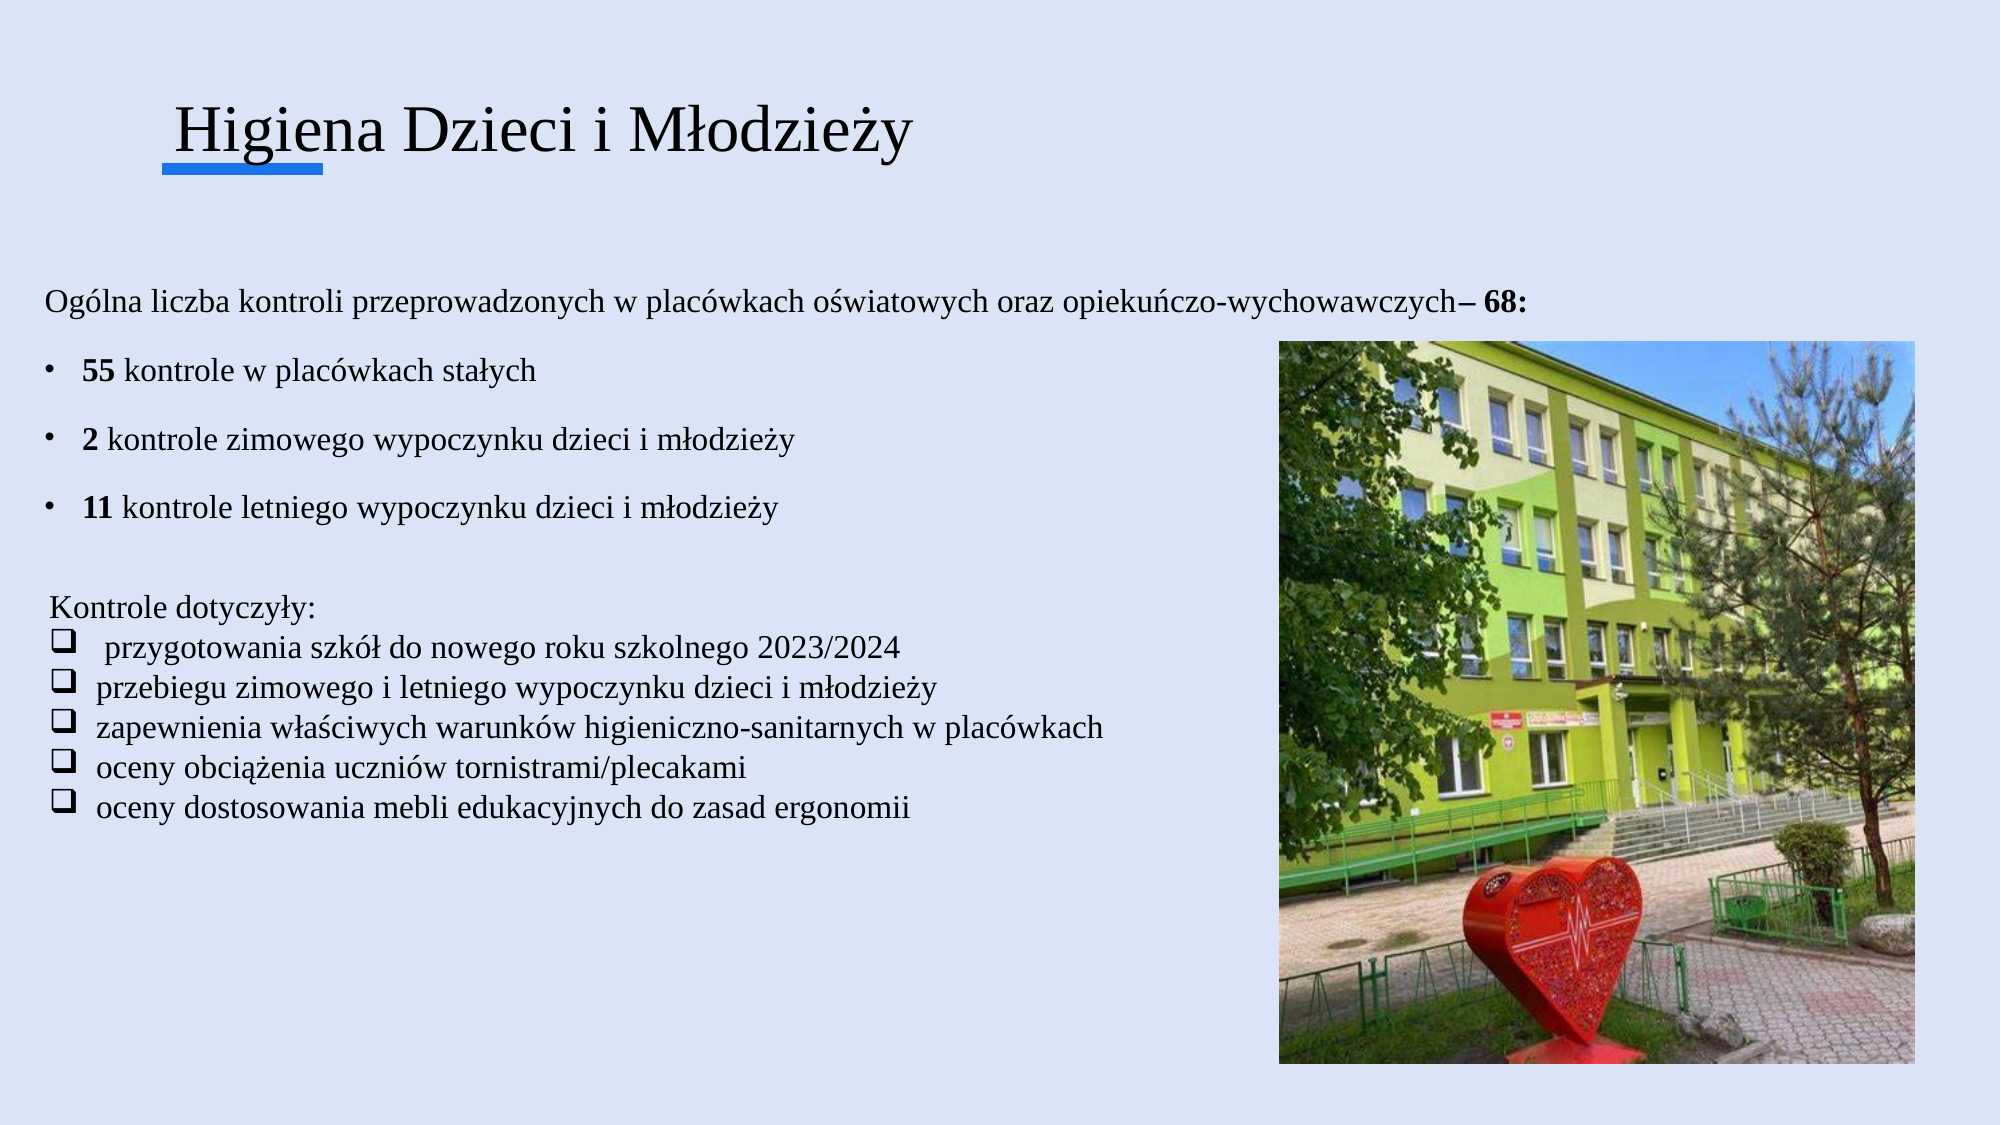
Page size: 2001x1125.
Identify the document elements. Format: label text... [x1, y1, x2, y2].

picture [1278, 341, 1915, 1064]
title Higiena Dzieci i Młodzieży [159, 77, 1936, 178]
text_box Kontrole dotyczyły: przygotowania szkół do nowego roku szkolnego 2023/2024 przebiegu zimowego i letniego wypoczynku dzieci i młodzieży zapewnienia właściwych warunków higieniczno-sanitarnych w placówkach oceny obciążenia uczniów tornistrami/plecakami oceny dostosowania mebli edukacyjnych do zasad ergonomii [34, 578, 1150, 878]
list Ogólna liczba kontroli przeprowadzonych w placówkach oświatowych oraz opiekuńczo-wychowawczych– 68: 55 kontrole w placówkach stałych 2 kontrole zimowego wypoczynku dzieci i młodzieży 11 kontrole letniego wypoczynku dzieci i młodzieży [29, 203, 1850, 975]
